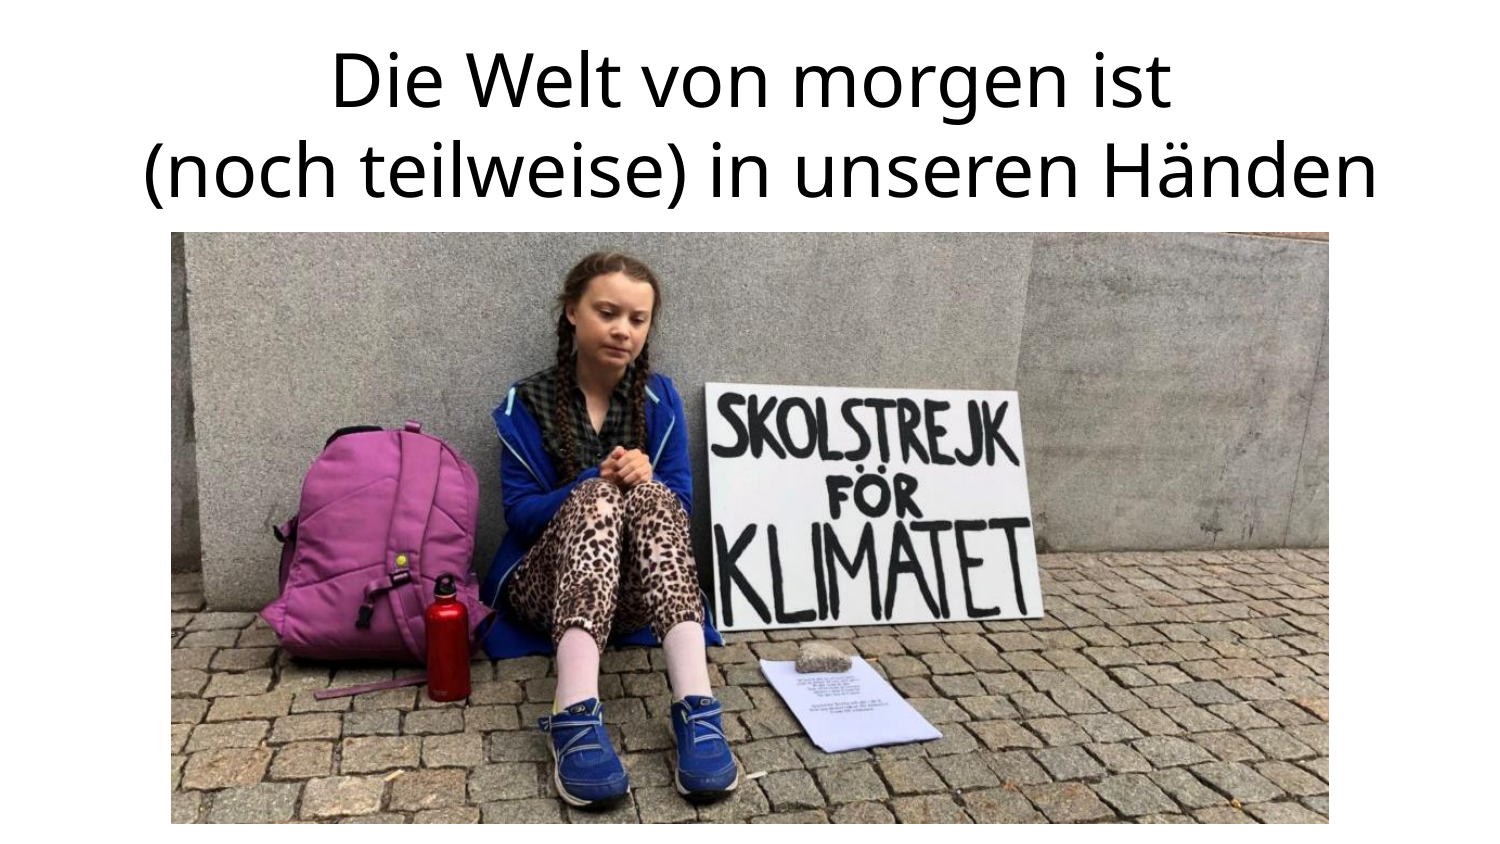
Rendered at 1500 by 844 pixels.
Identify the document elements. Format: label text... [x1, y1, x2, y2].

title Die Welt von morgen ist (noch teilweise) in unseren Händen [123, 32, 1399, 213]
picture [170, 232, 1329, 824]
